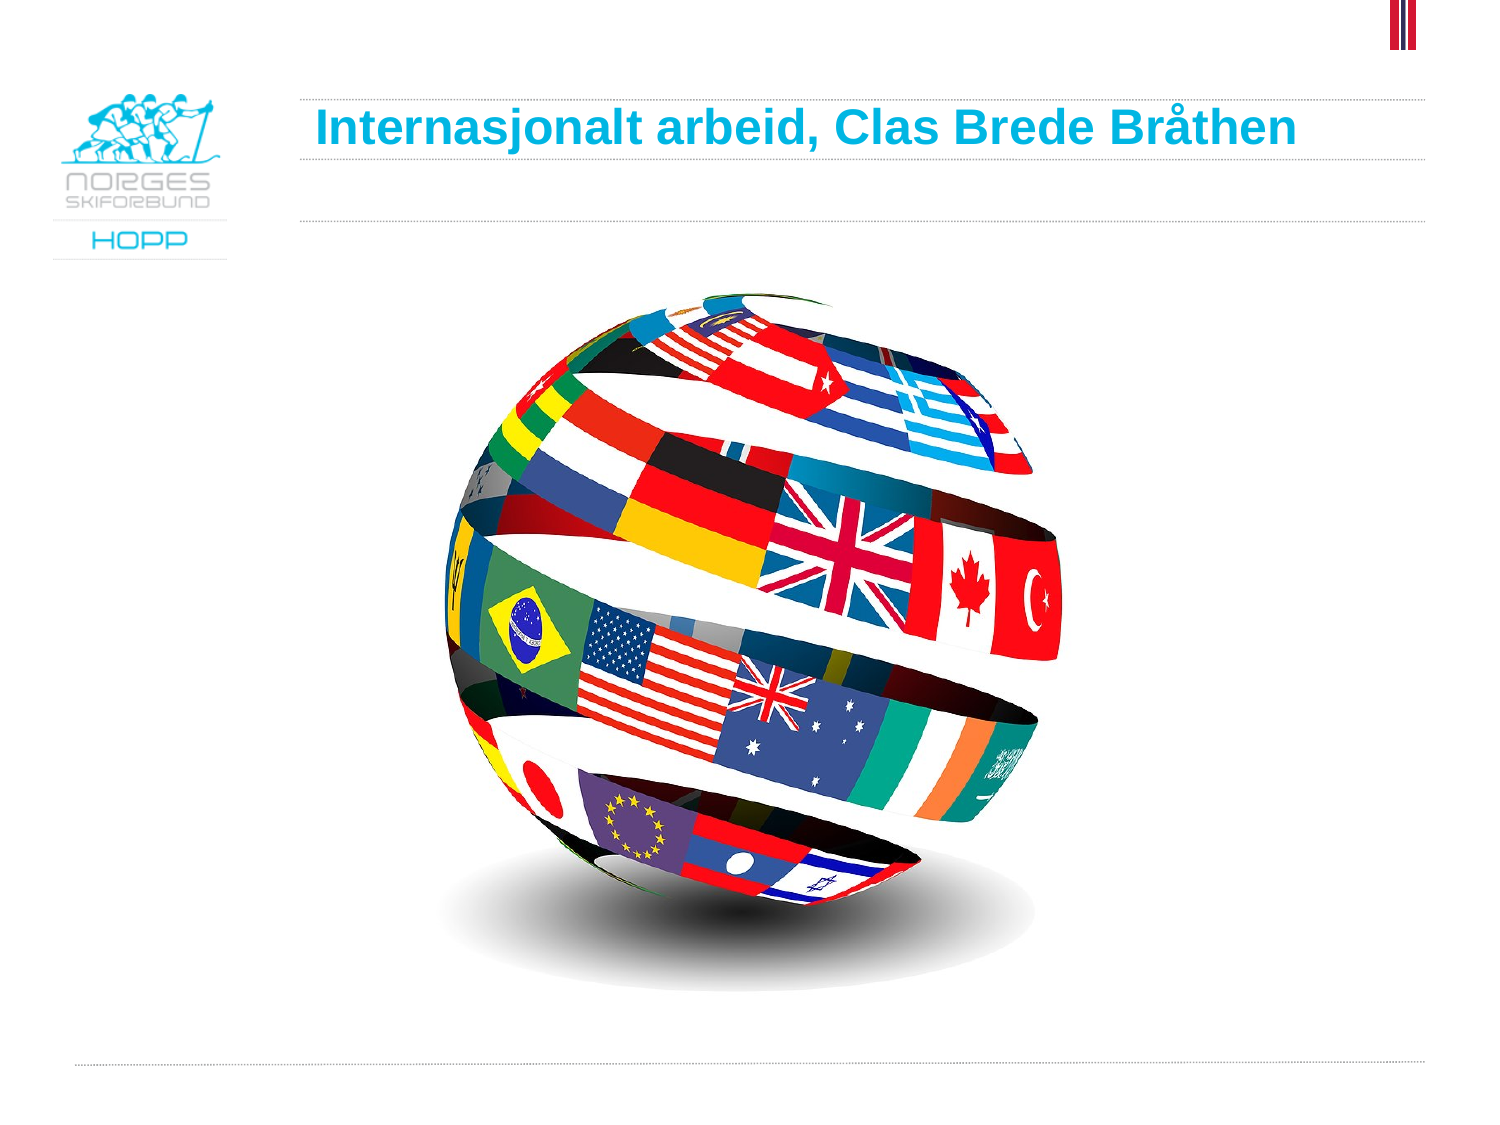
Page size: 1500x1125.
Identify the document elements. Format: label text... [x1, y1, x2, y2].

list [383, 262, 1123, 1006]
picture [1390, 0, 1416, 50]
title Internasjonalt arbeid, Clas Brede Bråthen [300, 87, 1425, 233]
picture [53, 94, 227, 260]
